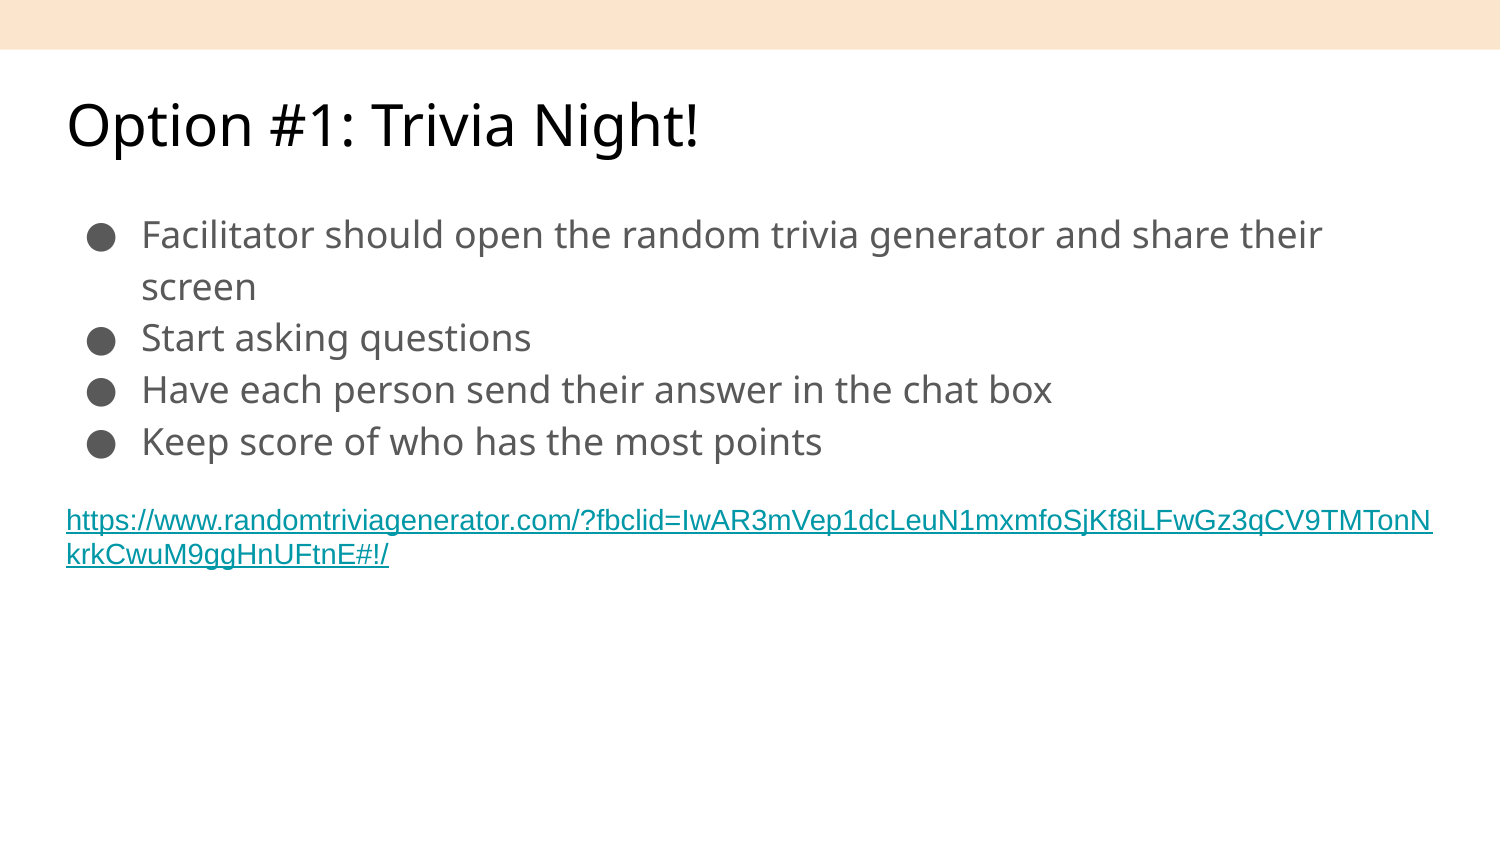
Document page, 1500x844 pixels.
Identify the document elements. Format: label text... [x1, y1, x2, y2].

title Option #1: Trivia Night! [51, 72, 1449, 167]
list Facilitator should open the random trivia generator and share their screen Start asking questions Have each person send their answer in the chat box Keep score of who has the most points https://www.randomtriviagenerator.com/?fbclid=IwAR3mVep1dcLeuN1mxmfoSjKf8iLFwGz3qCV9TMTonNkrkCwuM9ggHnUFtnE#!/ [51, 189, 1449, 750]
text_box [0, 0, 1500, 50]
